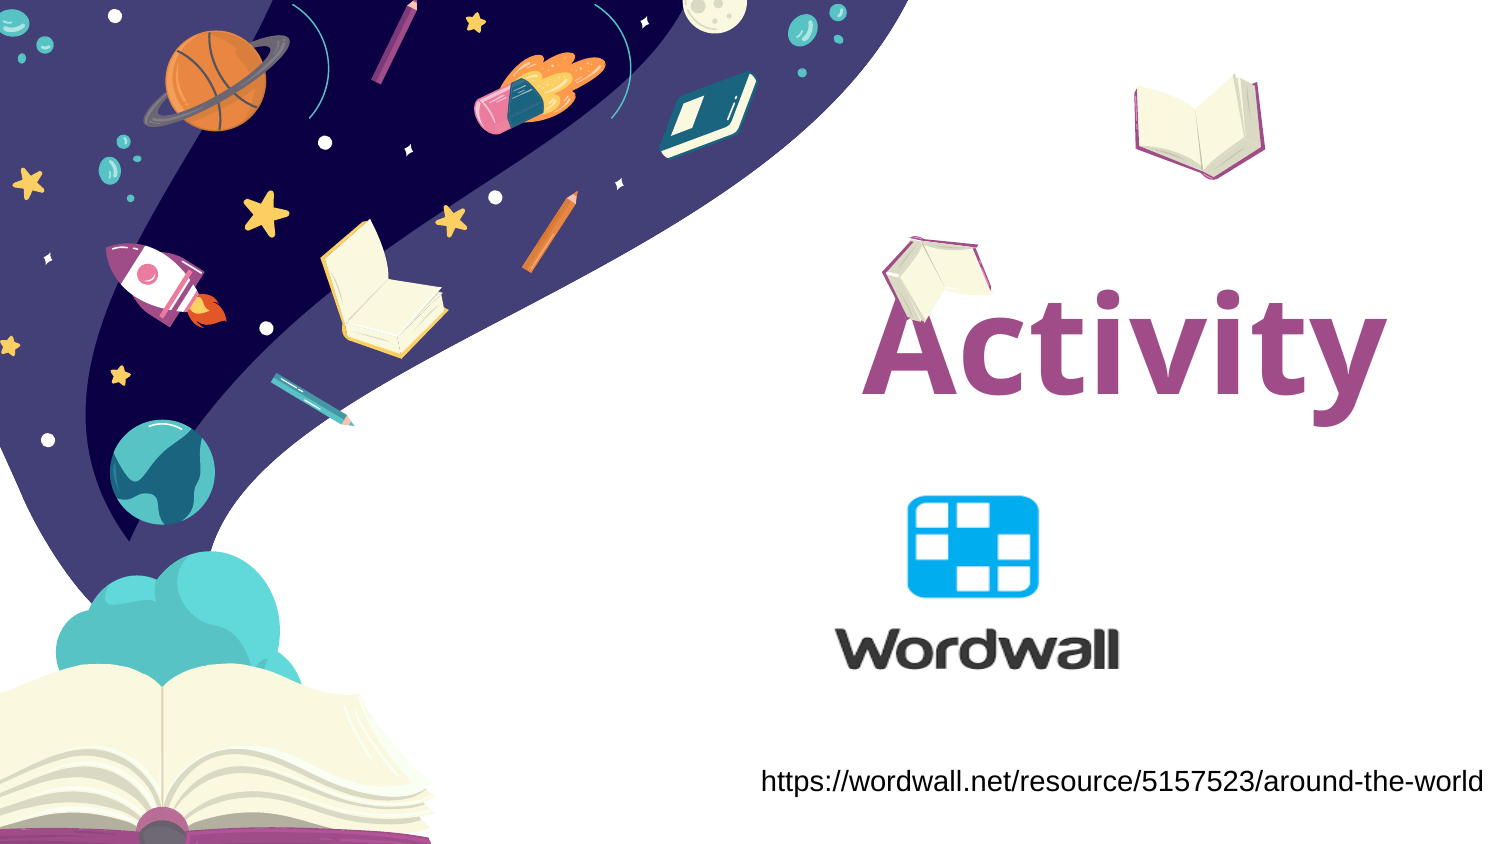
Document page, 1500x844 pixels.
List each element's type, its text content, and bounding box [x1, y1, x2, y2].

title Activity [1302, 264, 1425, 416]
text_box https://wordwall.net/resource/5157523/around-the-world [1302, 755, 1500, 805]
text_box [0, 0, 1296, 844]
picture [807, 461, 1143, 721]
